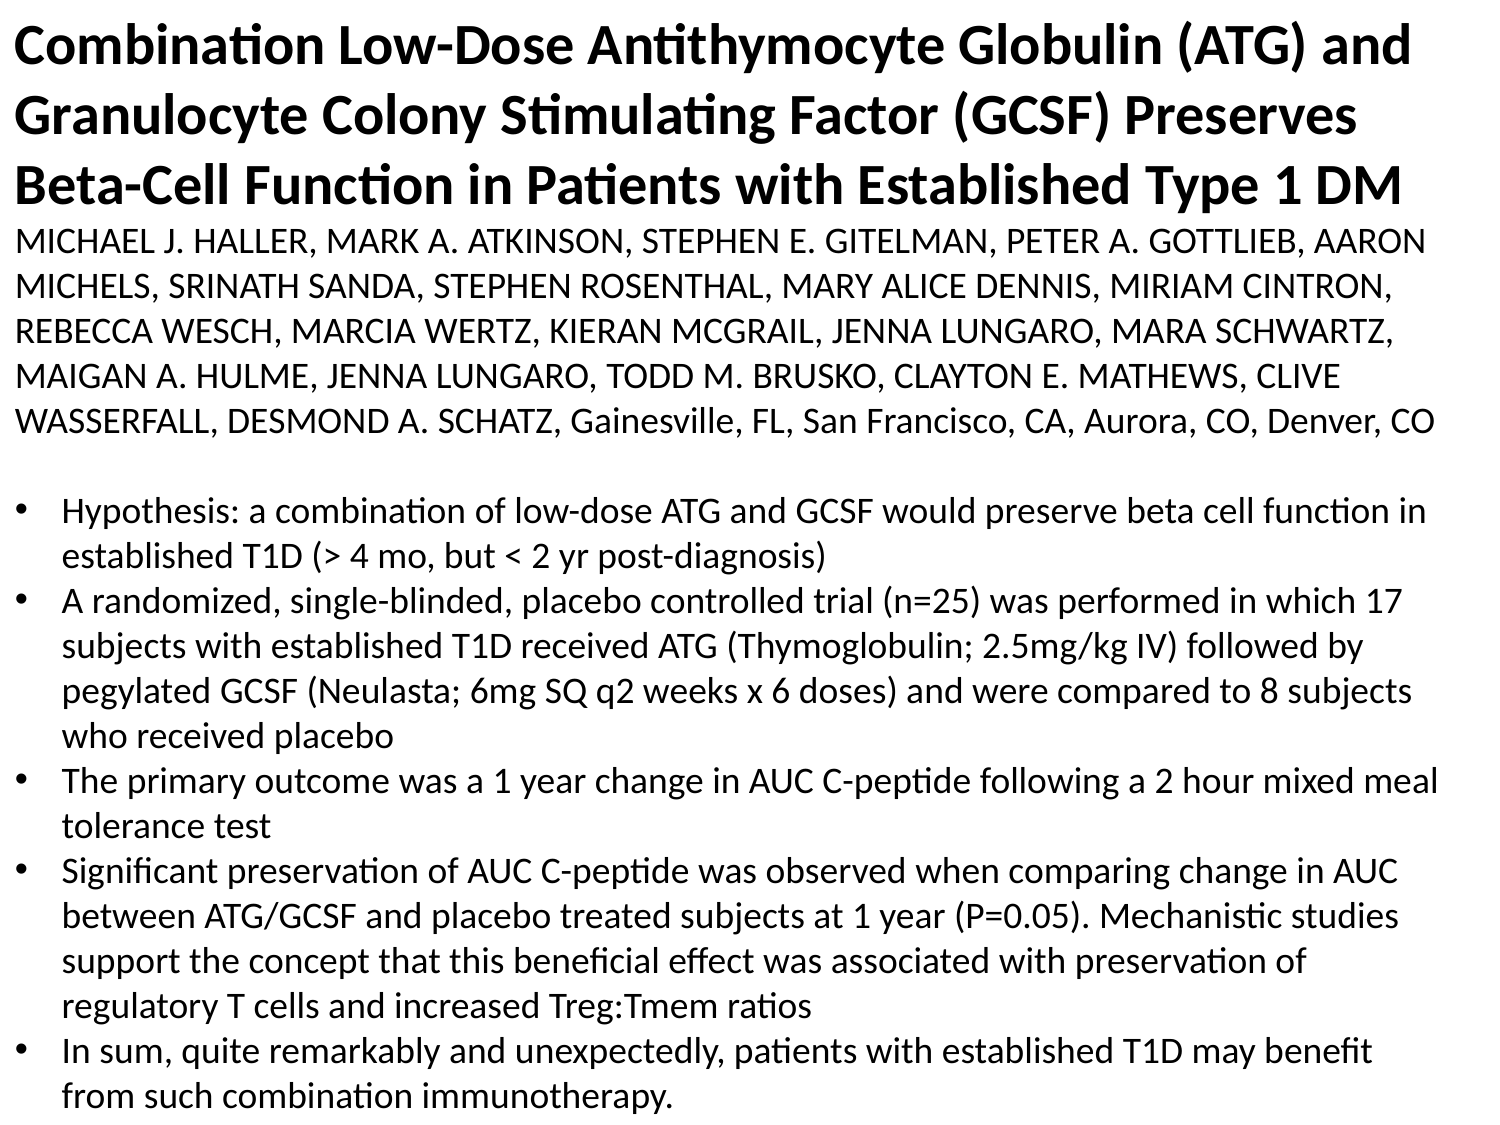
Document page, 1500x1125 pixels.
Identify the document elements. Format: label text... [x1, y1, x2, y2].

text_box Combination Low-Dose Antithymocyte Globulin (ATG) and Granulocyte Colony Stimulating Factor (GCSF) Preserves Beta-Cell Function in Patients with Established Type 1 DM MICHAEL J. HALLER, MARK A. ATKINSON, STEPHEN E. GITELMAN, PETER A. GOTTLIEB, AARON MICHELS, SRINATH SANDA, STEPHEN ROSENTHAL, MARY ALICE DENNIS, MIRIAM CINTRON, REBECCA WESCH, MARCIA WERTZ, KIERAN MCGRAIL, JENNA LUNGARO, MARA SCHWARTZ, MAIGAN A. HULME, JENNA LUNGARO, TODD M. BRUSKO, CLAYTON E. MATHEWS, CLIVE WASSERFALL, DESMOND A. SCHATZ, Gainesville, FL, San Francisco, CA, Aurora, CO, Denver, CO Hypothesis: a combination of low-dose ATG and GCSF would preserve beta cell function in established T1D (> 4 mo, but < 2 yr post-diagnosis) A randomized, single-blinded, placebo controlled trial (n=25) was performed in which 17 subjects with established T1D received ATG (Thymoglobulin; 2.5mg/kg IV) followed by pegylated GCSF (Neulasta; 6mg SQ q2 weeks x 6 doses) and were compared to 8 subjects who received placebo The primary outcome was a 1 year change in AUC C-peptide following a 2 hour mixed meal tolerance test Significant preservation of AUC C-peptide was observed when comparing change in AUC between ATG/GCSF and placebo treated subjects at 1 year (P=0.05). Mechanistic studies support the concept that this beneficial effect was associated with preservation of regulatory T cells and increased Treg:Tmem ratios In sum, quite remarkably and unexpectedly, patients with established T1D may benefit from such combination immunotherapy. [0, 0, 1456, 1124]
